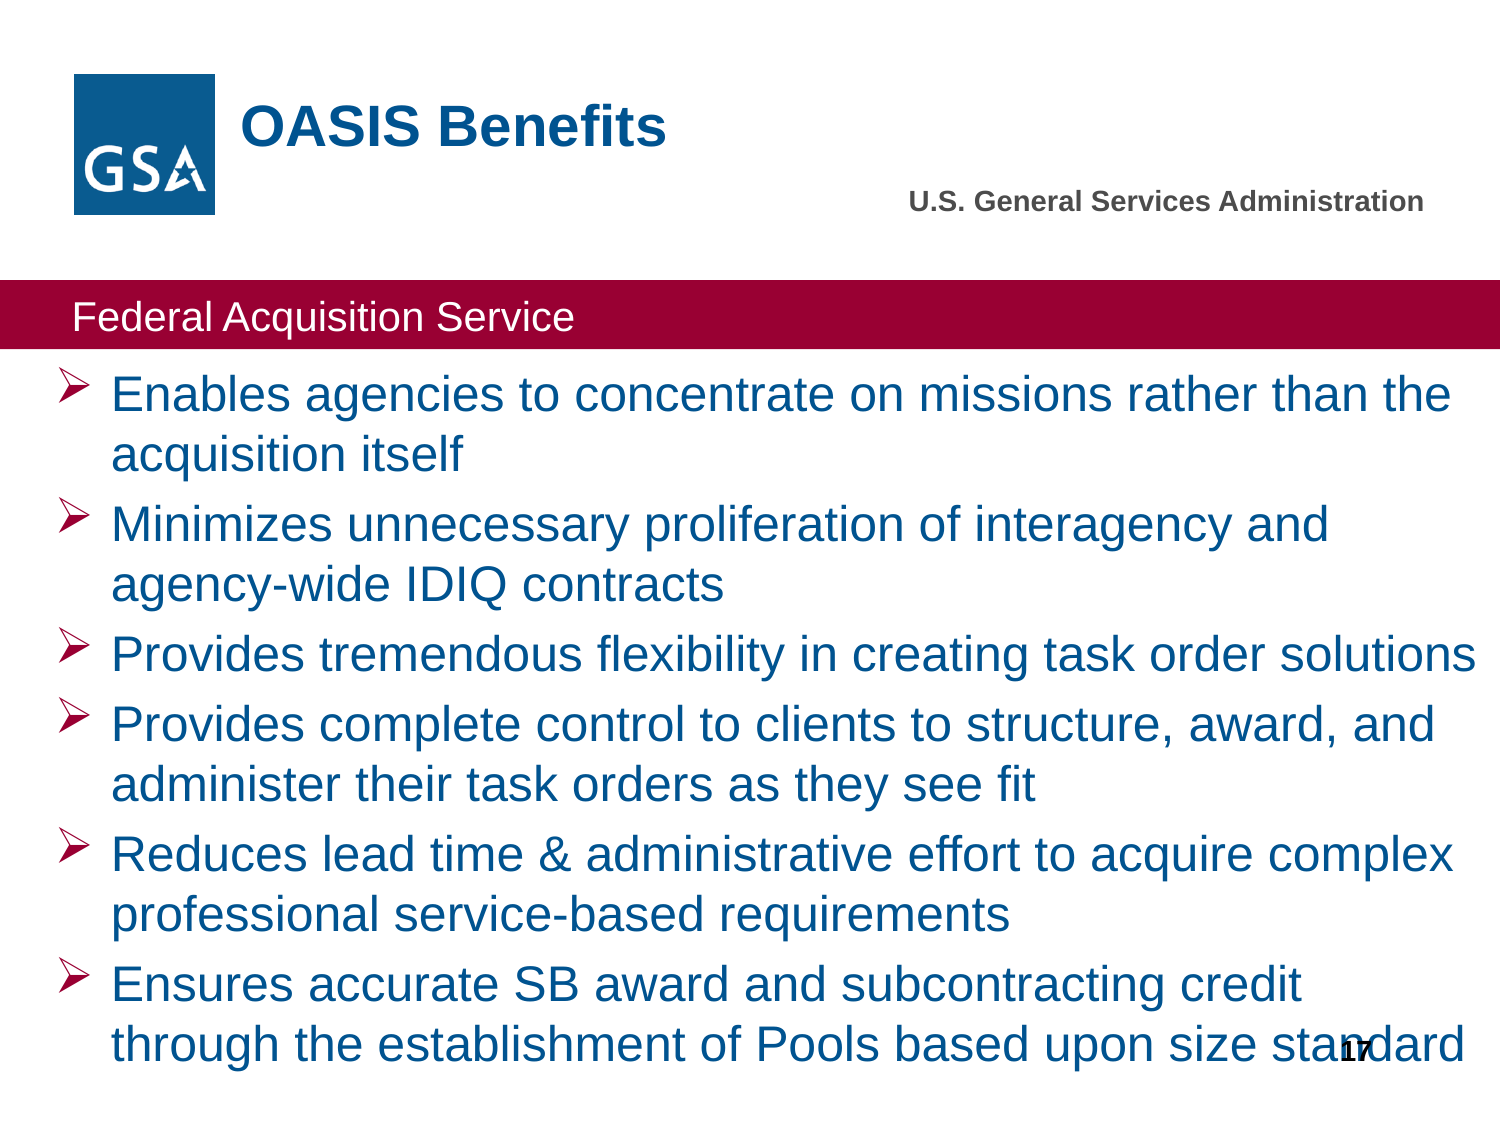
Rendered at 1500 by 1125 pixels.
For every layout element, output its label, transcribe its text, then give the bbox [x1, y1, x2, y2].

list Enables agencies to concentrate on missions rather than the acquisition itself Minimizes unnecessary proliferation of interagency and agency-wide IDIQ contracts Provides tremendous flexibility in creating task order solutions Provides complete control to clients to structure, award, and administer their task orders as they see fit Reduces lead time & administrative effort to acquire complex professional service-based requirements Ensures accurate SB award and subcontracting credit through the establishment of Pools based upon size standard [39, 354, 1500, 1105]
picture [74, 74, 215, 215]
text_box OASIS Benefits [225, 80, 1500, 166]
slide_number 17 [1074, 1024, 1388, 1101]
